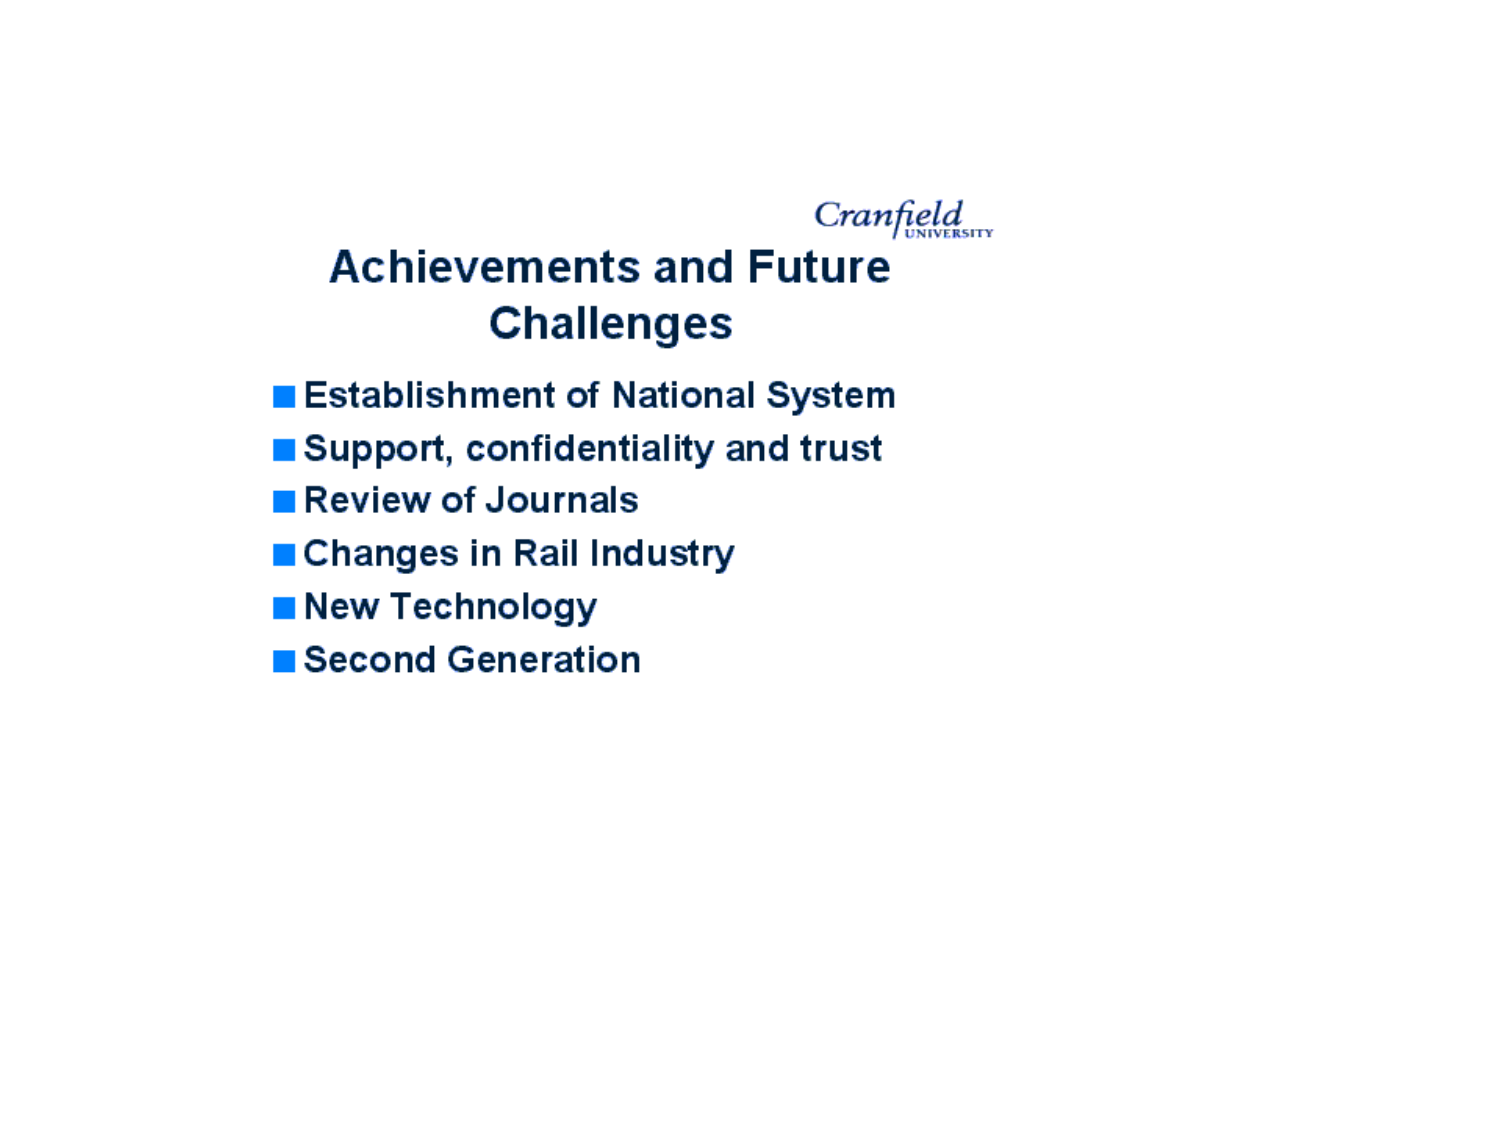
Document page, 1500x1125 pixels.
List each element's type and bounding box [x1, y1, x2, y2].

picture [224, 192, 1007, 779]
